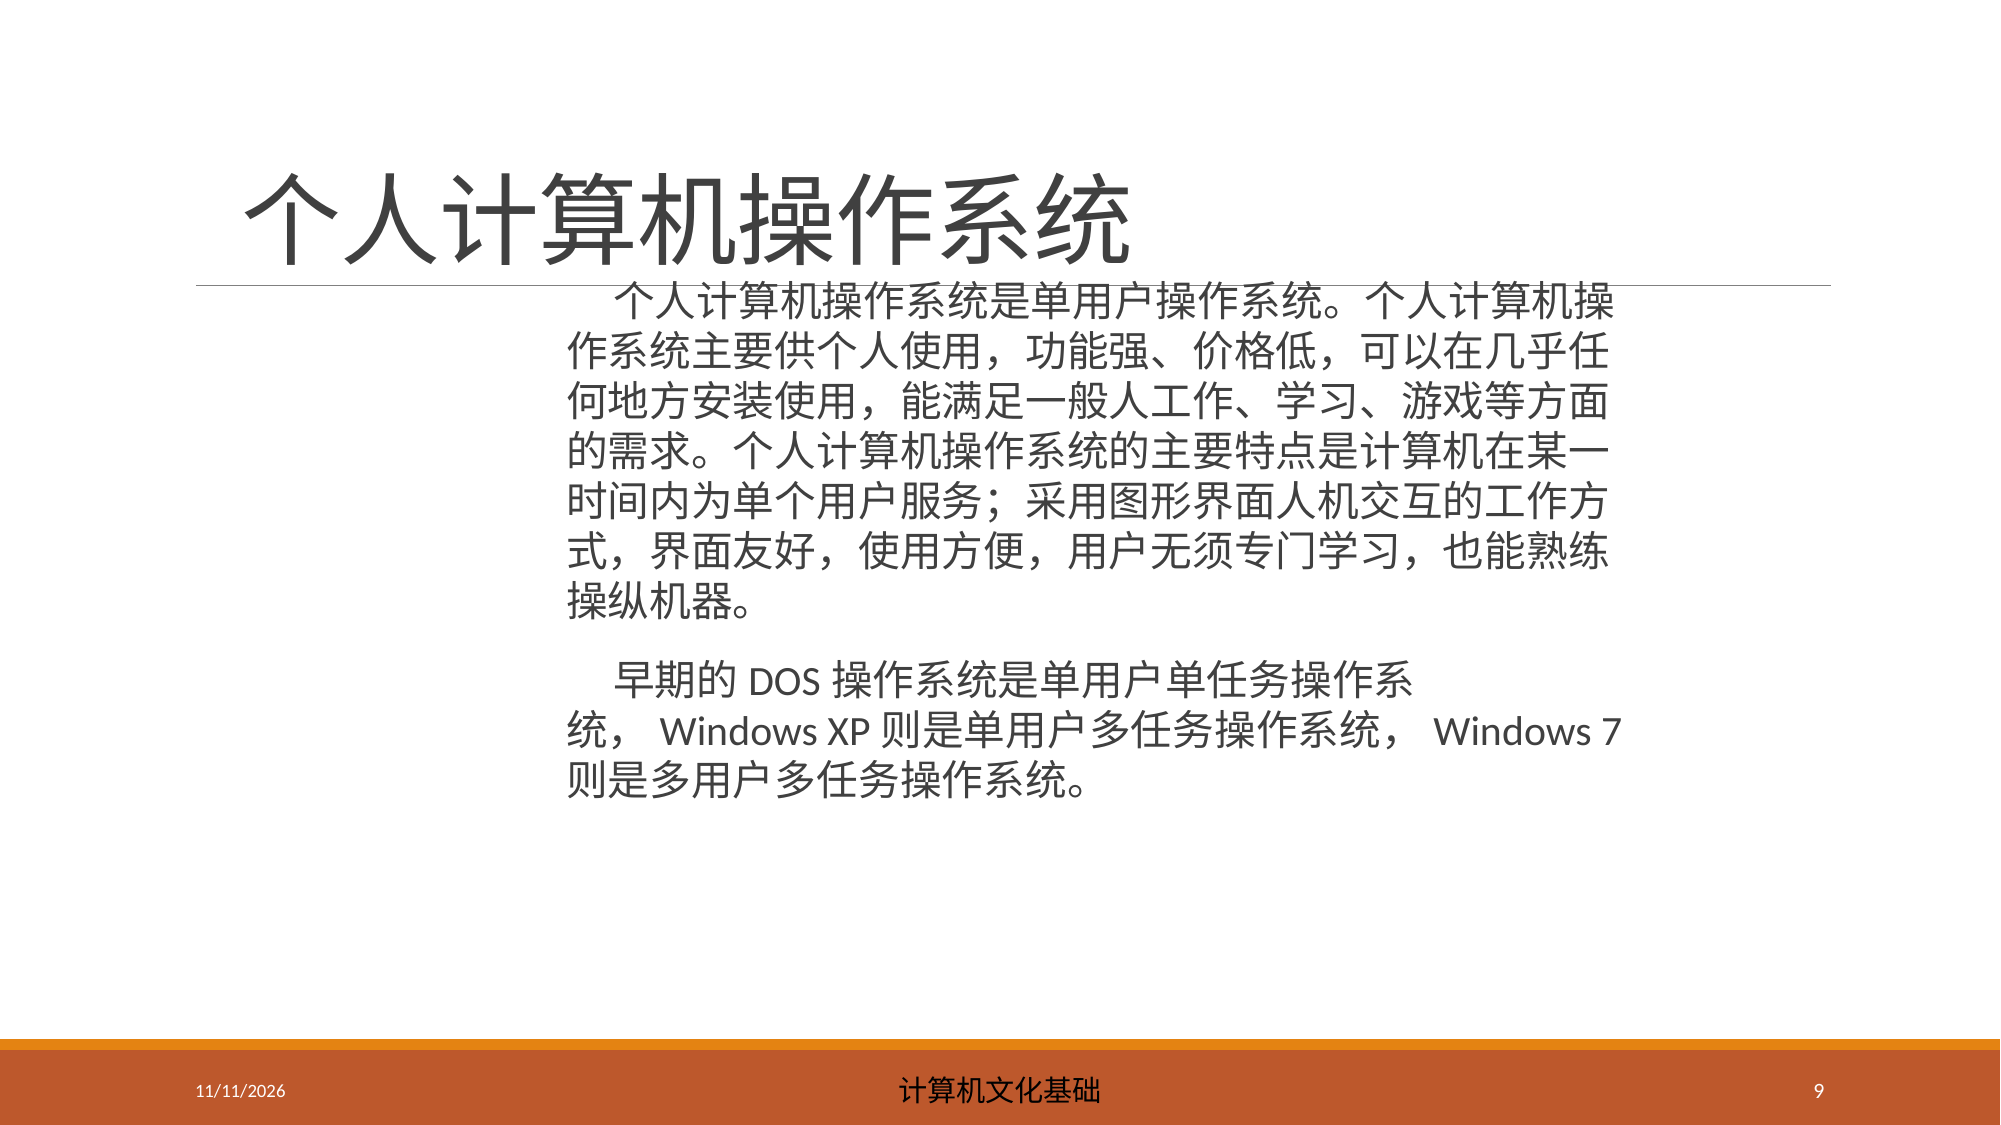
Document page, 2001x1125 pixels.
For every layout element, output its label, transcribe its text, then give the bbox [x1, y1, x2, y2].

title 个人计算机操作系统 [180, 47, 1830, 285]
slide_number 9 [1624, 1059, 1840, 1120]
list 个人计算机操作系统是单用户操作系统。个人计算机操作系统主要供个人使用，功能强、价格低，可以在几乎任何地方安装使用，能满足一般人工作、学习、游戏等方面的需求。个人计算机操作系统的主要特点是计算机在某一时间内为单个用户服务；采用图形界面人机交互的工作方式，界面友好，使用方便，用户无须专门学习，也能熟练操纵机器。 早期的DOS操作系统是单用户单任务操作系统，Windows XP则是单用户多任务操作系统，Windows 7 则是多用户多任务操作系统。 [551, 267, 1638, 964]
footer 计算机文化基础 [604, 1059, 1396, 1120]
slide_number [180, 1059, 586, 1120]
